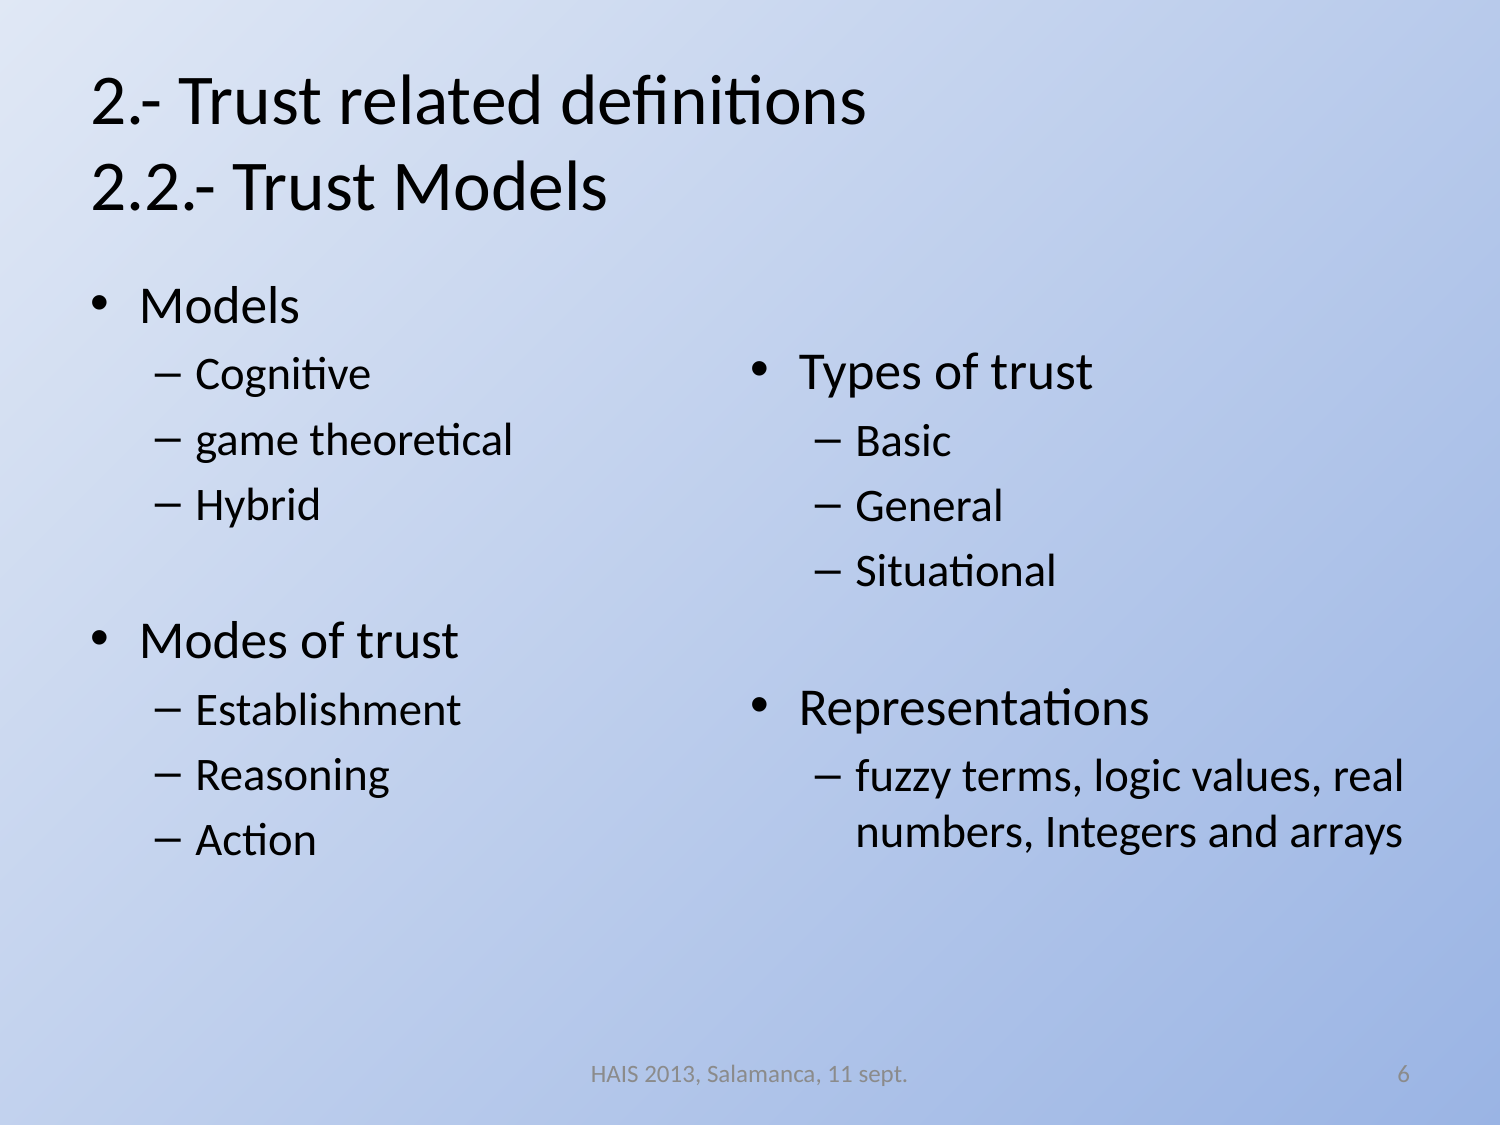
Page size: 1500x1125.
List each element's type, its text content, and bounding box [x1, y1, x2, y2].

list Models Cognitive game theoretical Hybrid Modes of trust Establishment Reasoning Action Types of trust Basic General Situational Representations fuzzy terms, logic values, real numbers, Integers and arrays [75, 262, 1425, 1005]
title 2.- Trust related definitions 2.2.- Trust Models [75, 45, 1425, 233]
slide_number 6 [1074, 1042, 1425, 1103]
footer HAIS 2013, Salamanca, 11 sept. [512, 1042, 988, 1103]
